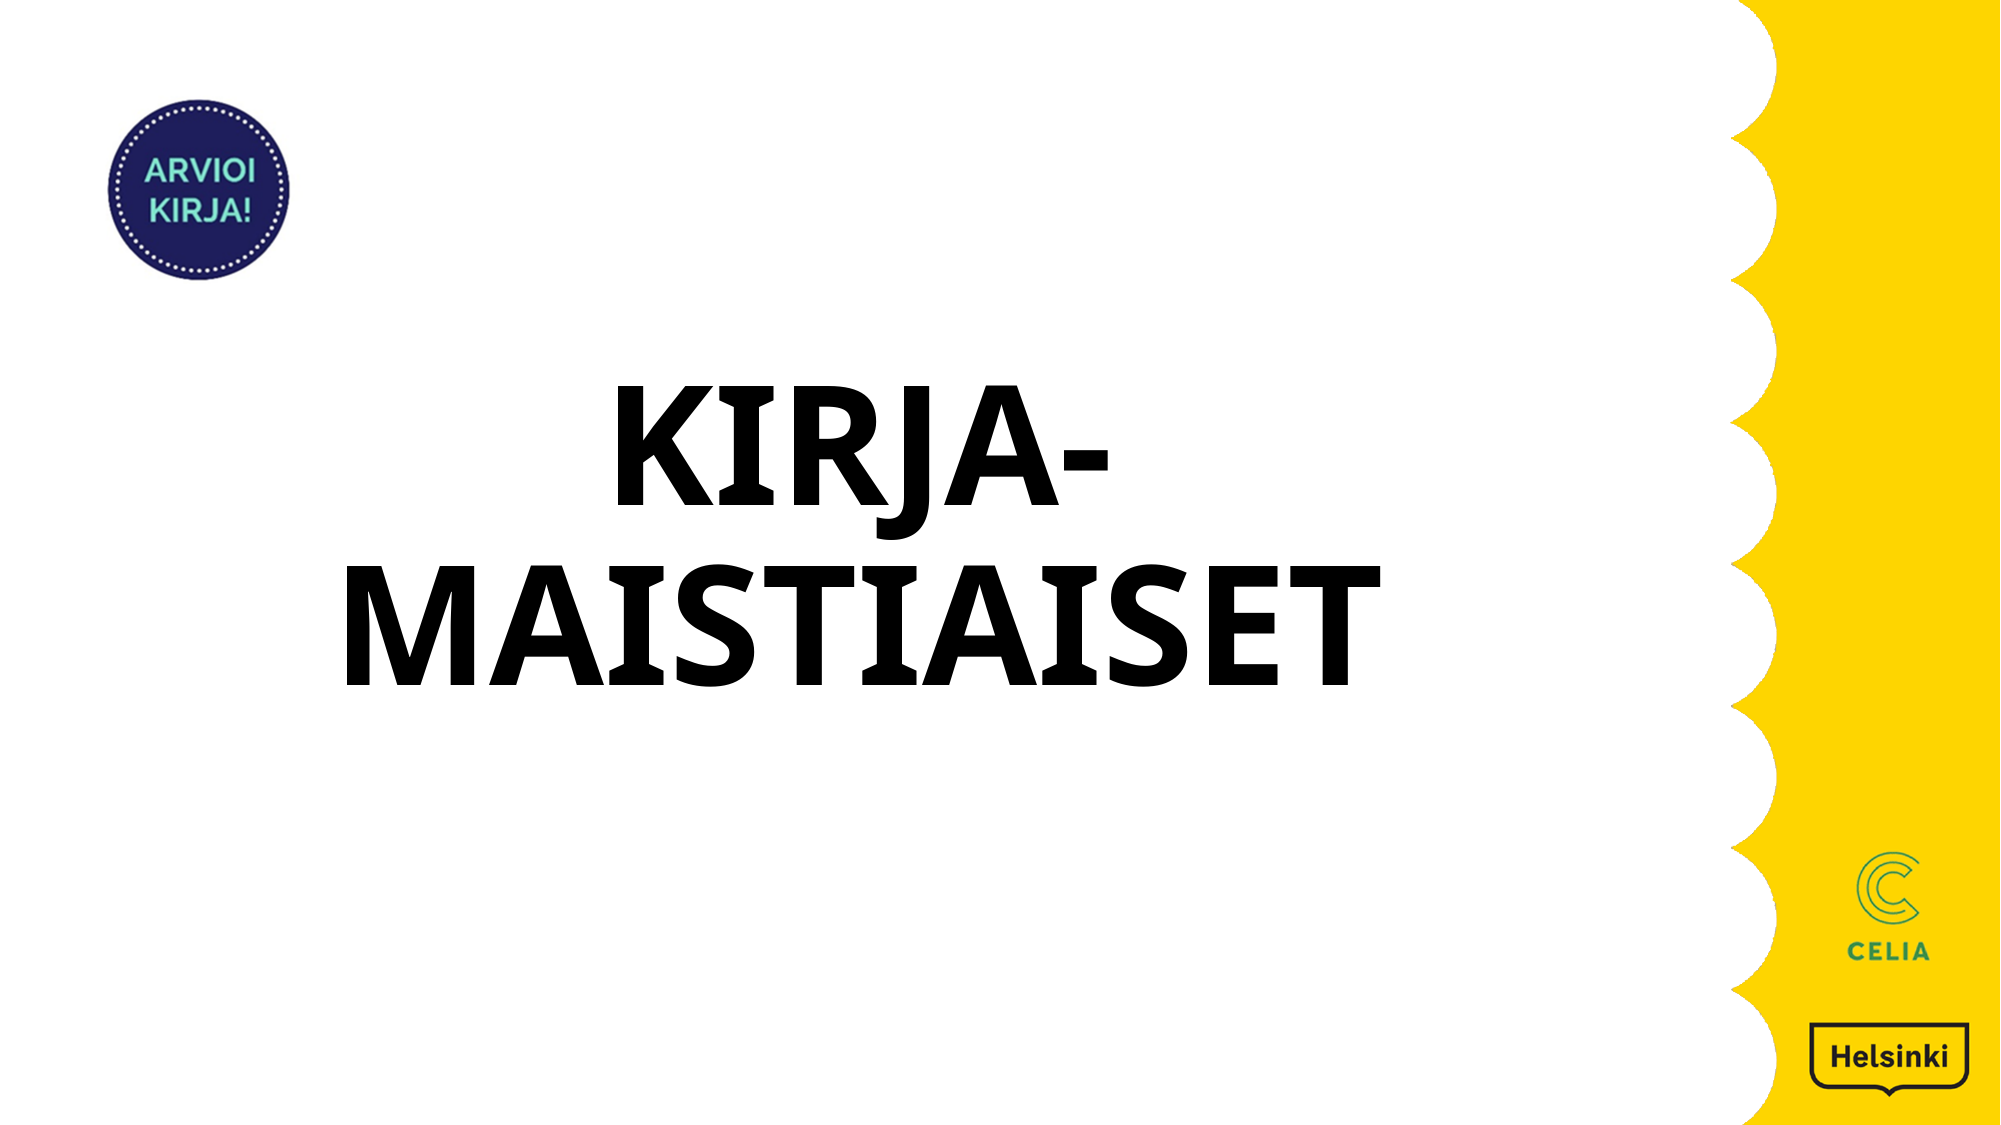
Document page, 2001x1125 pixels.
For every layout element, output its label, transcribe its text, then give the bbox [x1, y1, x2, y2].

picture [93, 83, 313, 284]
title KIRJA- MAISTIAISET [122, 278, 1595, 729]
picture [1700, 0, 2000, 1125]
